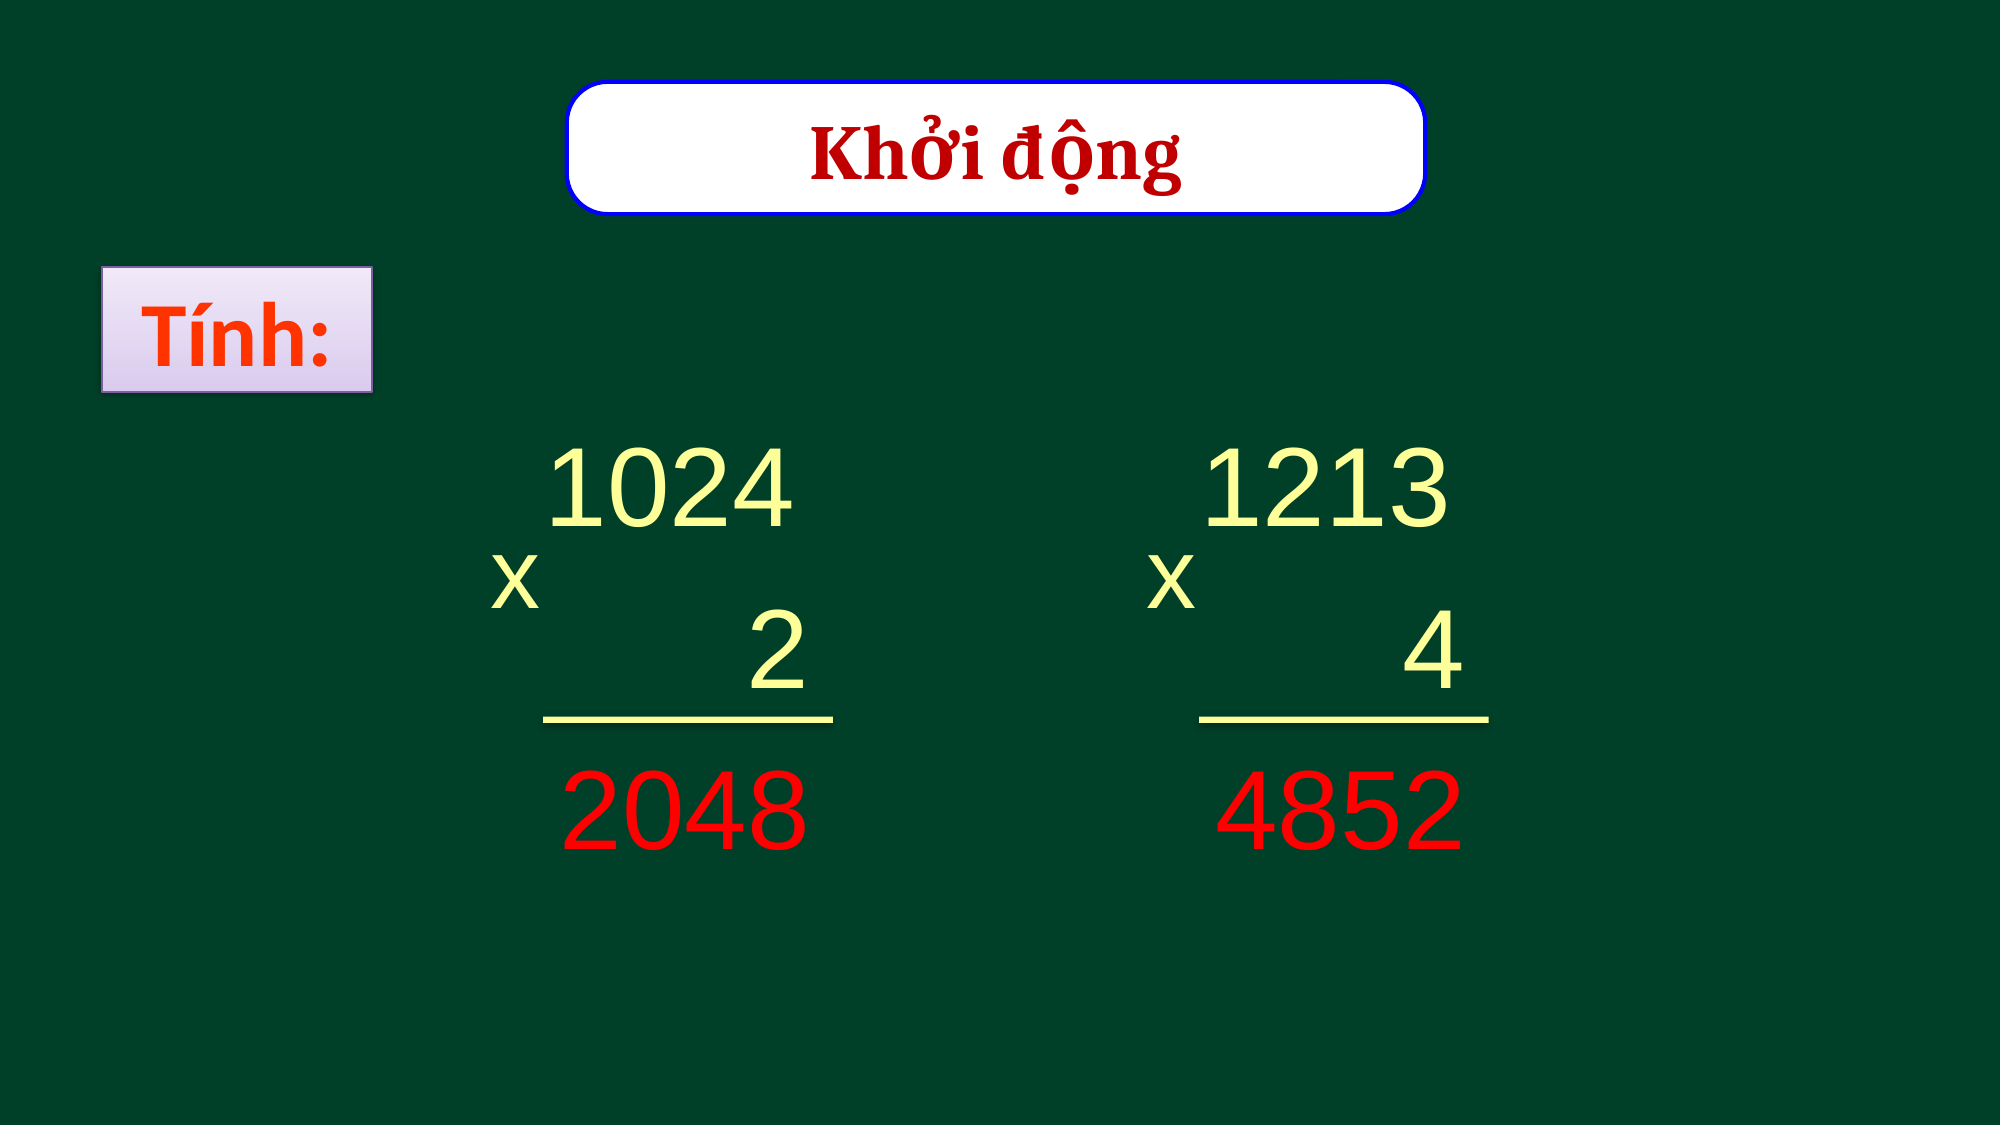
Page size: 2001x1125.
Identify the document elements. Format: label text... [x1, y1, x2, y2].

text_box 4852 [1200, 729, 1481, 880]
text_box x [475, 500, 576, 636]
text_box 2 [637, 568, 847, 718]
text_box 1024 [529, 406, 847, 556]
text_box Tính: [101, 266, 373, 393]
text_box 1213 [1185, 406, 1503, 556]
text_box Khởi động [566, 81, 1426, 215]
text_box [1199, 716, 1489, 723]
text_box [543, 716, 833, 723]
text_box 4 [1293, 568, 1503, 718]
text_box x [1131, 500, 1232, 636]
text_box 2048 [544, 729, 825, 880]
